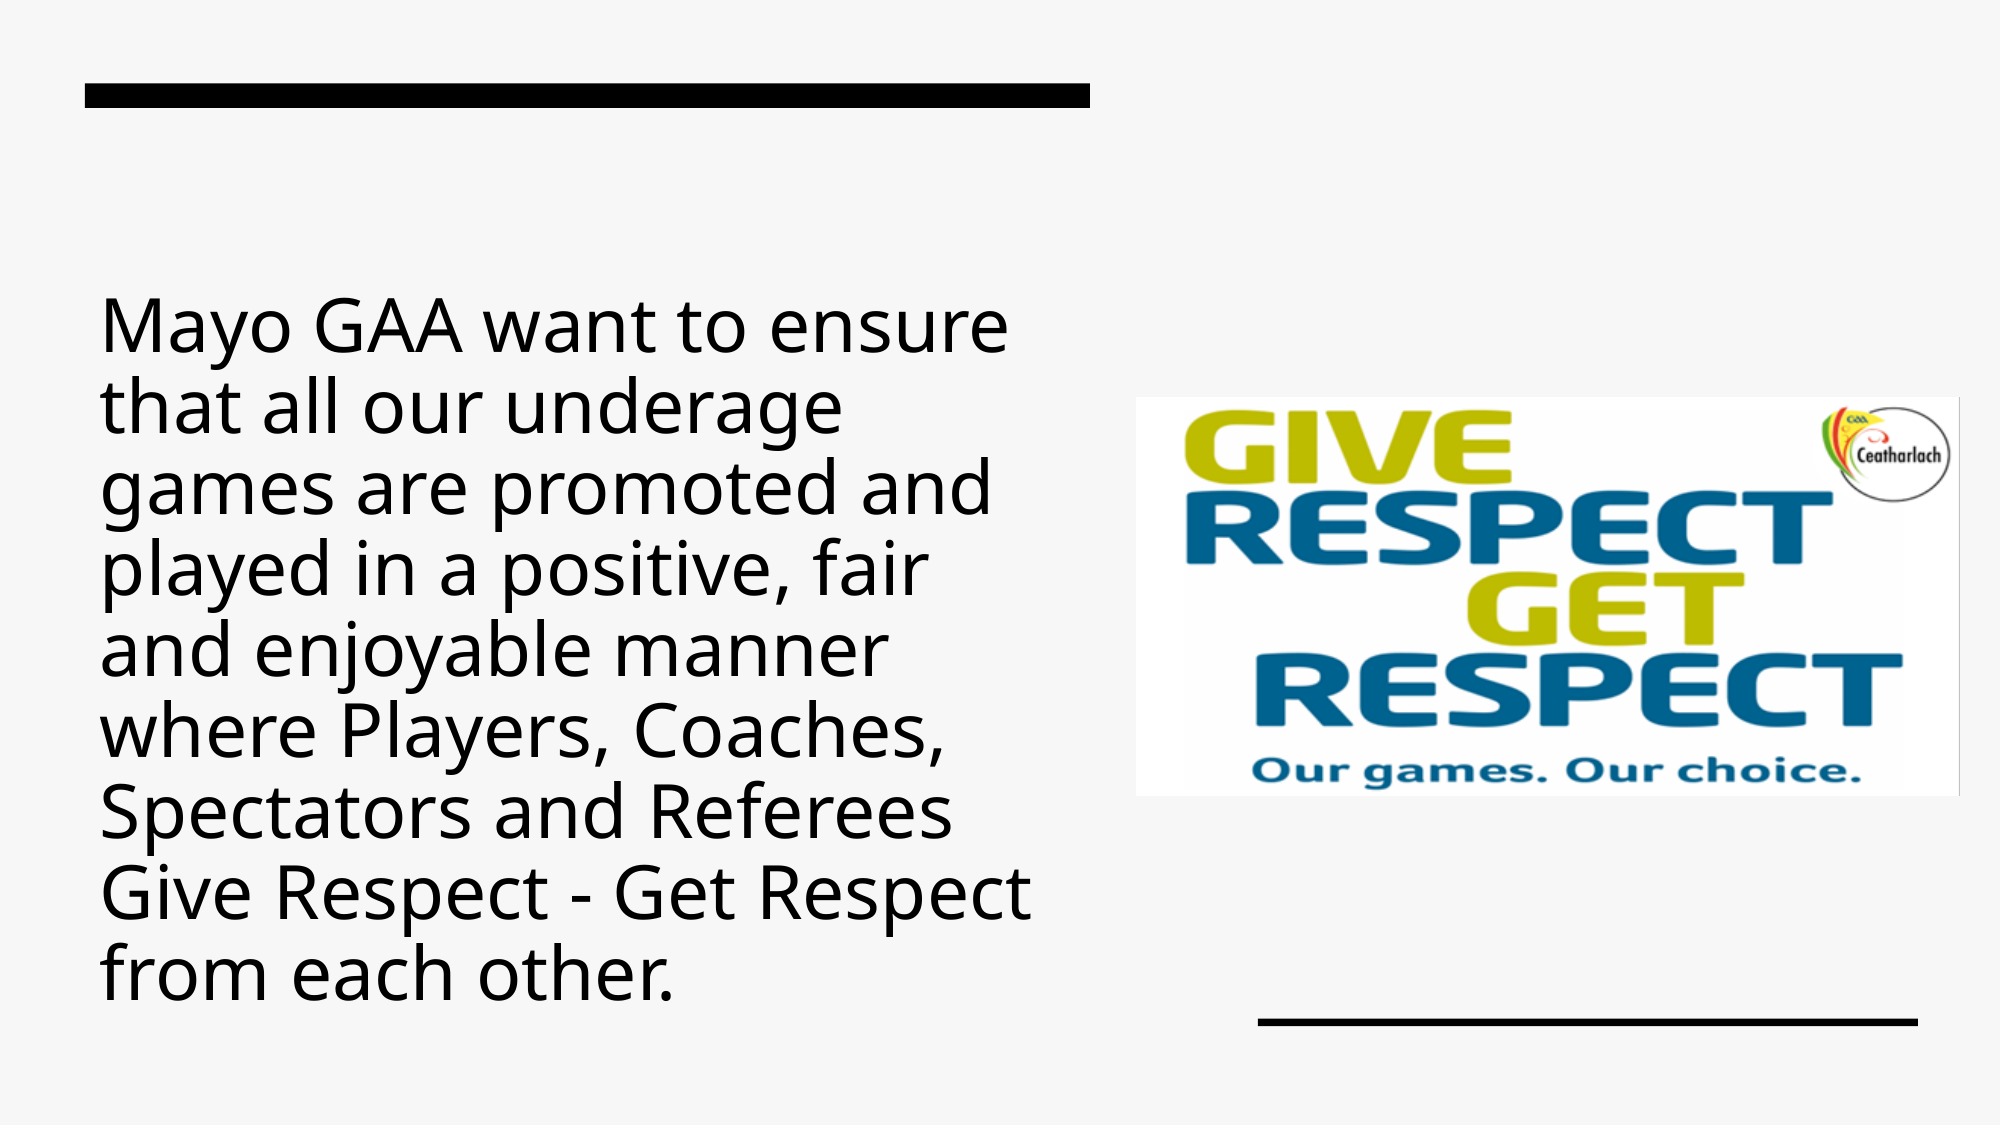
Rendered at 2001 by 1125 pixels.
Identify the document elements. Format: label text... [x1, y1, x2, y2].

text_box [84, 82, 1091, 109]
title Mayo GAA want to ensure that all our underage games are promoted and played in a positive, fair and enjoyable manner where Players, Coaches, Spectators and Referees Give Respect - Get Respect from each other. [84, 280, 1093, 598]
text_box [1257, 1018, 1919, 1027]
text_box [0, 0, 2000, 1125]
picture [1136, 397, 1961, 796]
